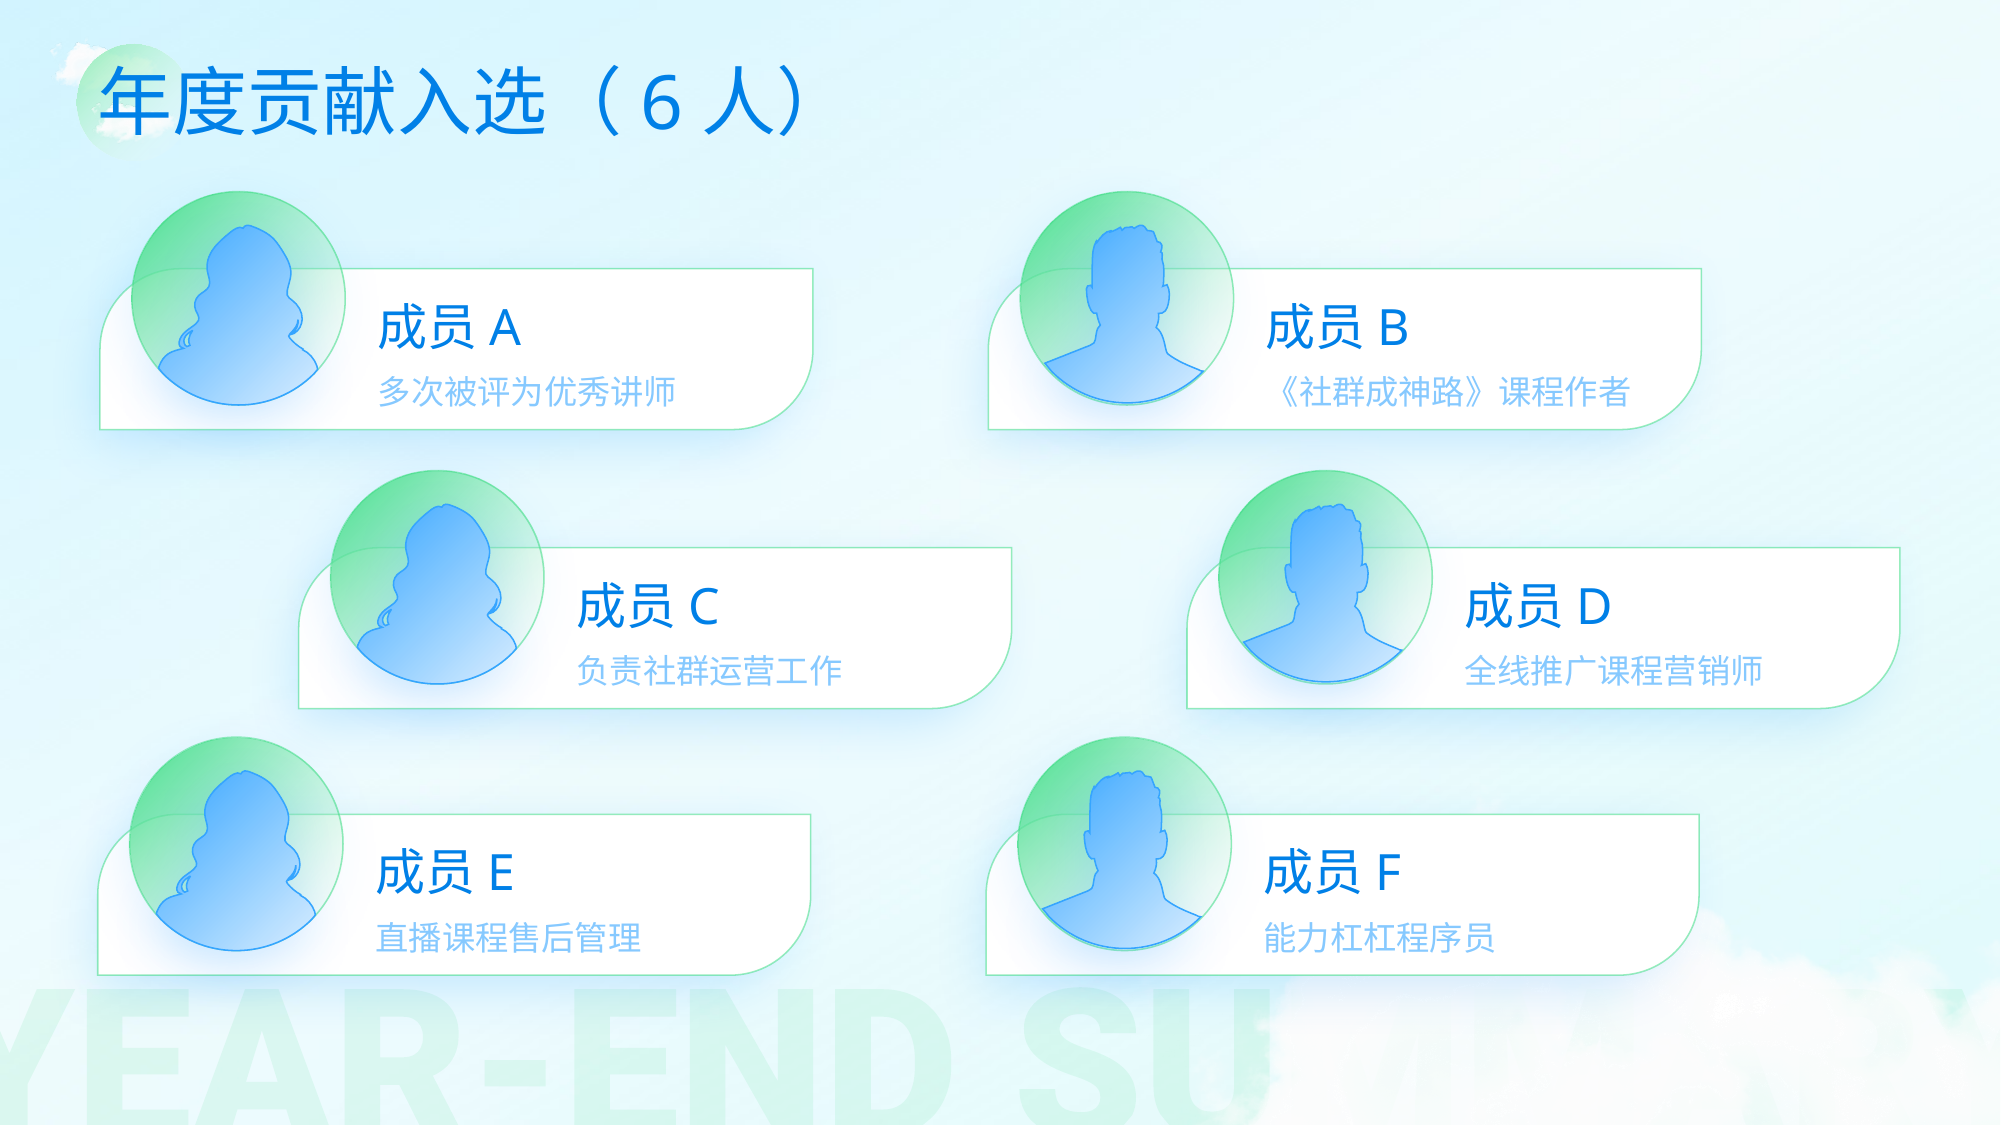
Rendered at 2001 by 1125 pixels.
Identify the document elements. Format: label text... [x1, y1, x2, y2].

picture [0, 0, 2000, 1125]
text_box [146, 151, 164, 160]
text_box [298, 470, 1900, 709]
list 年度贡献入选（6人） [97, 59, 1900, 151]
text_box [99, 191, 1702, 430]
table_header 运行机制 [126, 151, 149, 161]
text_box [97, 737, 1699, 976]
